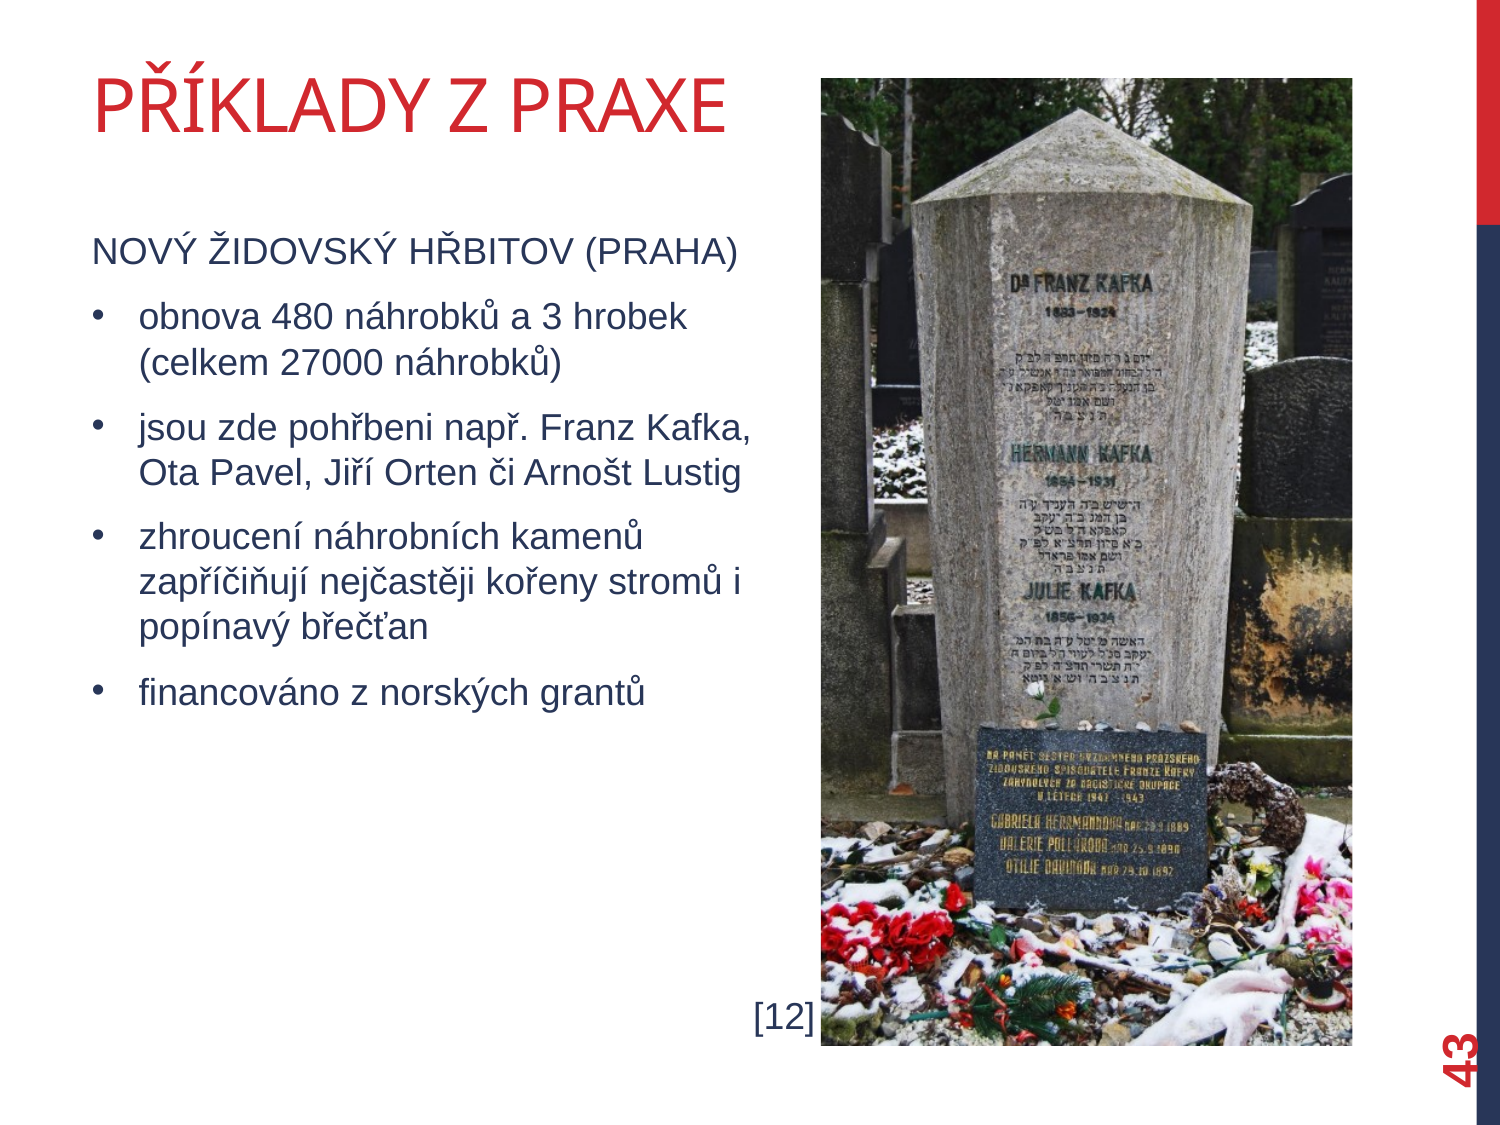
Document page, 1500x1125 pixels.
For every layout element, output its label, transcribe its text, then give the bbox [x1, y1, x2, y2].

list Nový židovský hřbitov (Praha) obnova 480 náhrobků a 3 hrobek (celkem 27000 náhrobků) jsou zde pohřbeni např. Franz Kafka, Ota Pavel, Jiří Orten či Arnošt Lustig zhroucení náhrobních kamenů zapříčiňují nejčastěji kořeny stromů i popínavý břečťan financováno z norských grantů [12] [76, 219, 833, 1125]
slide_number 43 [1427, 887, 1488, 1104]
picture [820, 77, 1353, 1047]
title Příklady z praxe [76, 42, 1093, 155]
